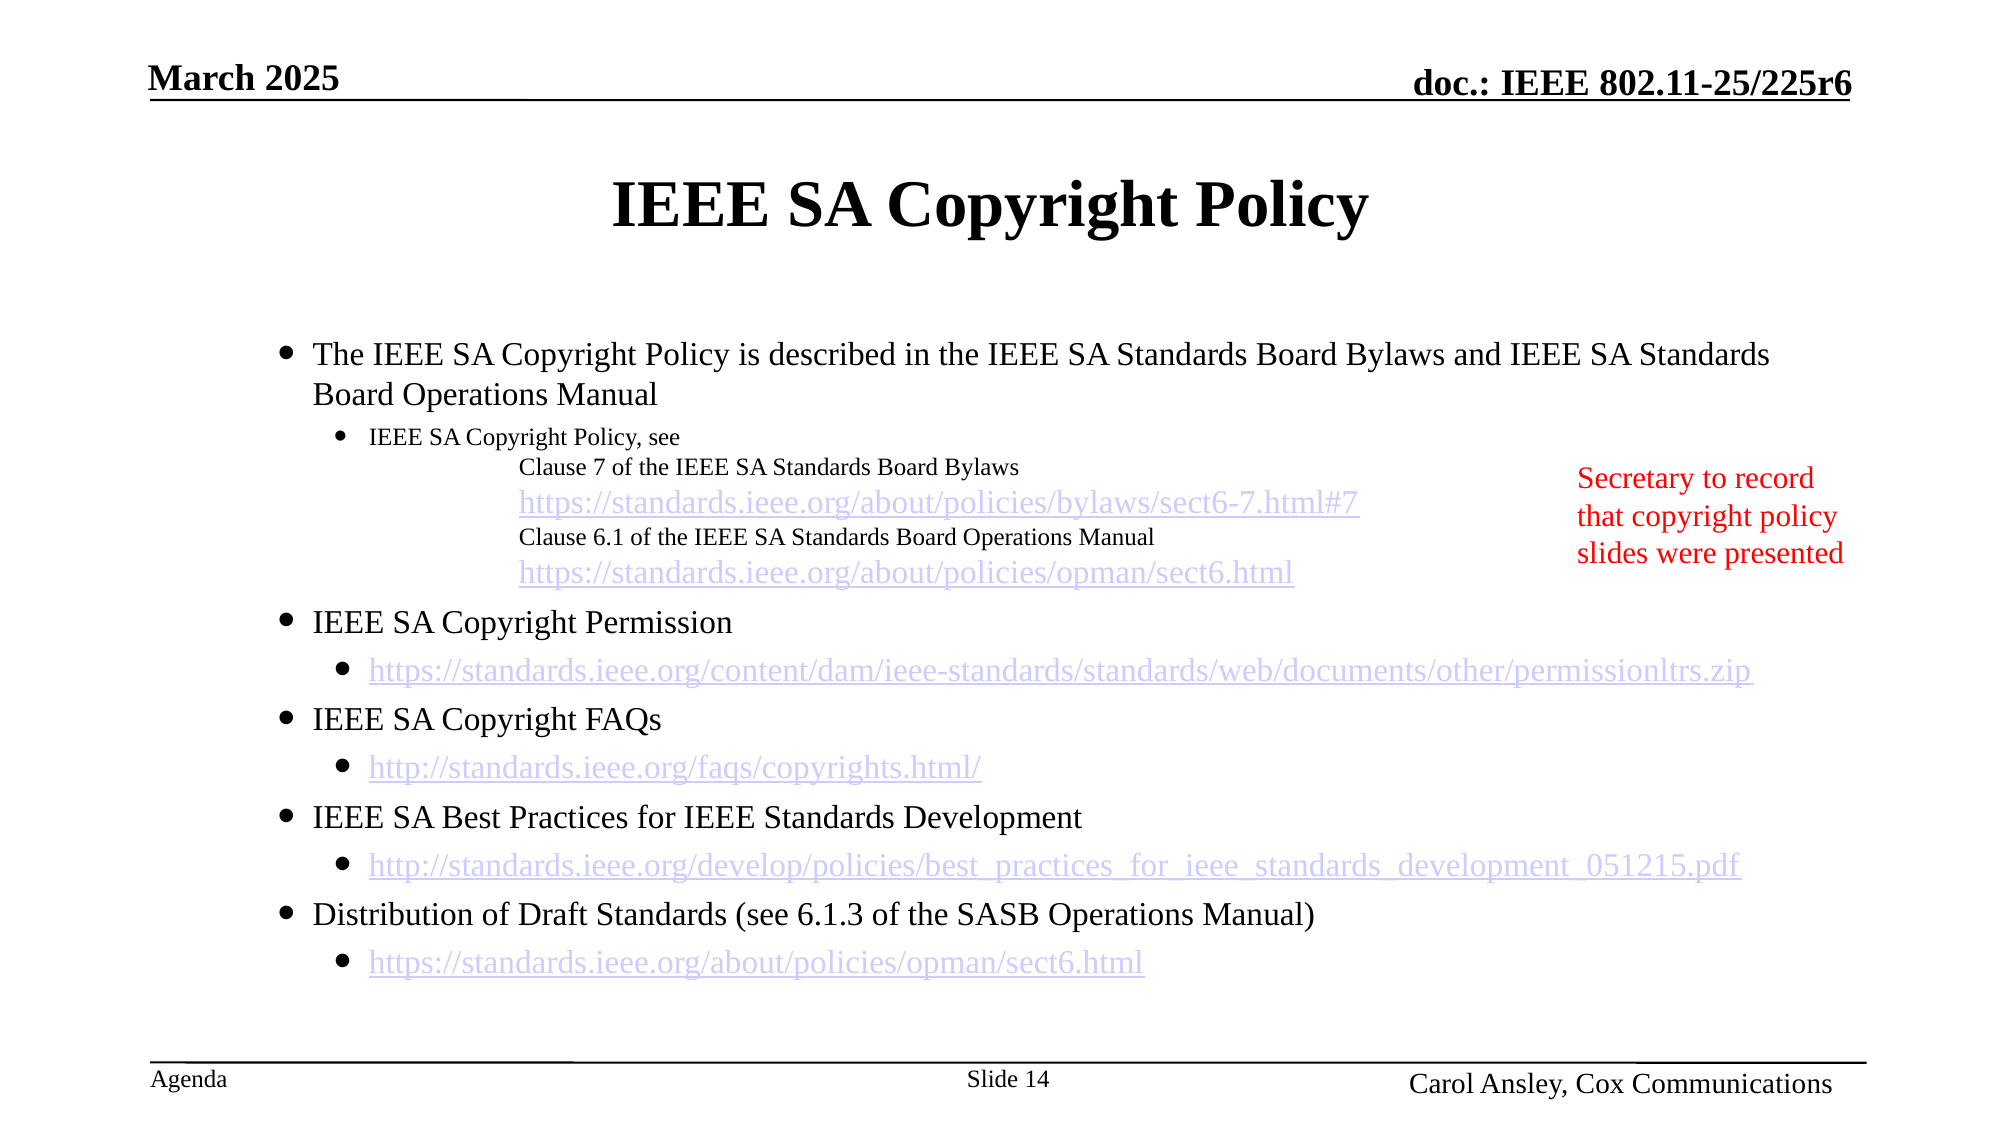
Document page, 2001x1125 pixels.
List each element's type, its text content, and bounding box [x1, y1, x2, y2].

text_box Secretary to record that copyright policy slides were presented [1562, 449, 1882, 577]
list The IEEE SA Copyright Policy is described in the IEEE SA Standards Board Bylaws and IEEE SA Standards Board Operations Manual IEEE SA Copyright Policy, see Clause 7 of the IEEE SA Standards Board Bylaws https://standards.ieee.org/about/policies/bylaws/sect6-7.html#7 Clause 6.1 of the IEEE SA Standards Board Operations Manual https://standards.ieee.org/about/policies/opman/sect6.html IEEE SA Copyright Permission https://standards.ieee.org/content/dam/ieee-standards/standards/web/documents/other/permissionltrs.zip IEEE SA Copyright FAQs http://standards.ieee.org/faqs/copyrights.html/ IEEE SA Best Practices for IEEE Standards Development http://standards.ieee.org/develop/policies/best_practices_for_ieee_standards_development_051215.pdf Distribution of Draft Standards (see 6.1.3 of the SASB Operations Manual) https://standards.ieee.org/about/policies/opman/sect6.html [149, 324, 1850, 1000]
slide_number Slide 14 [950, 1061, 1067, 1123]
title IEEE SA Copyright Policy [149, 112, 1850, 288]
